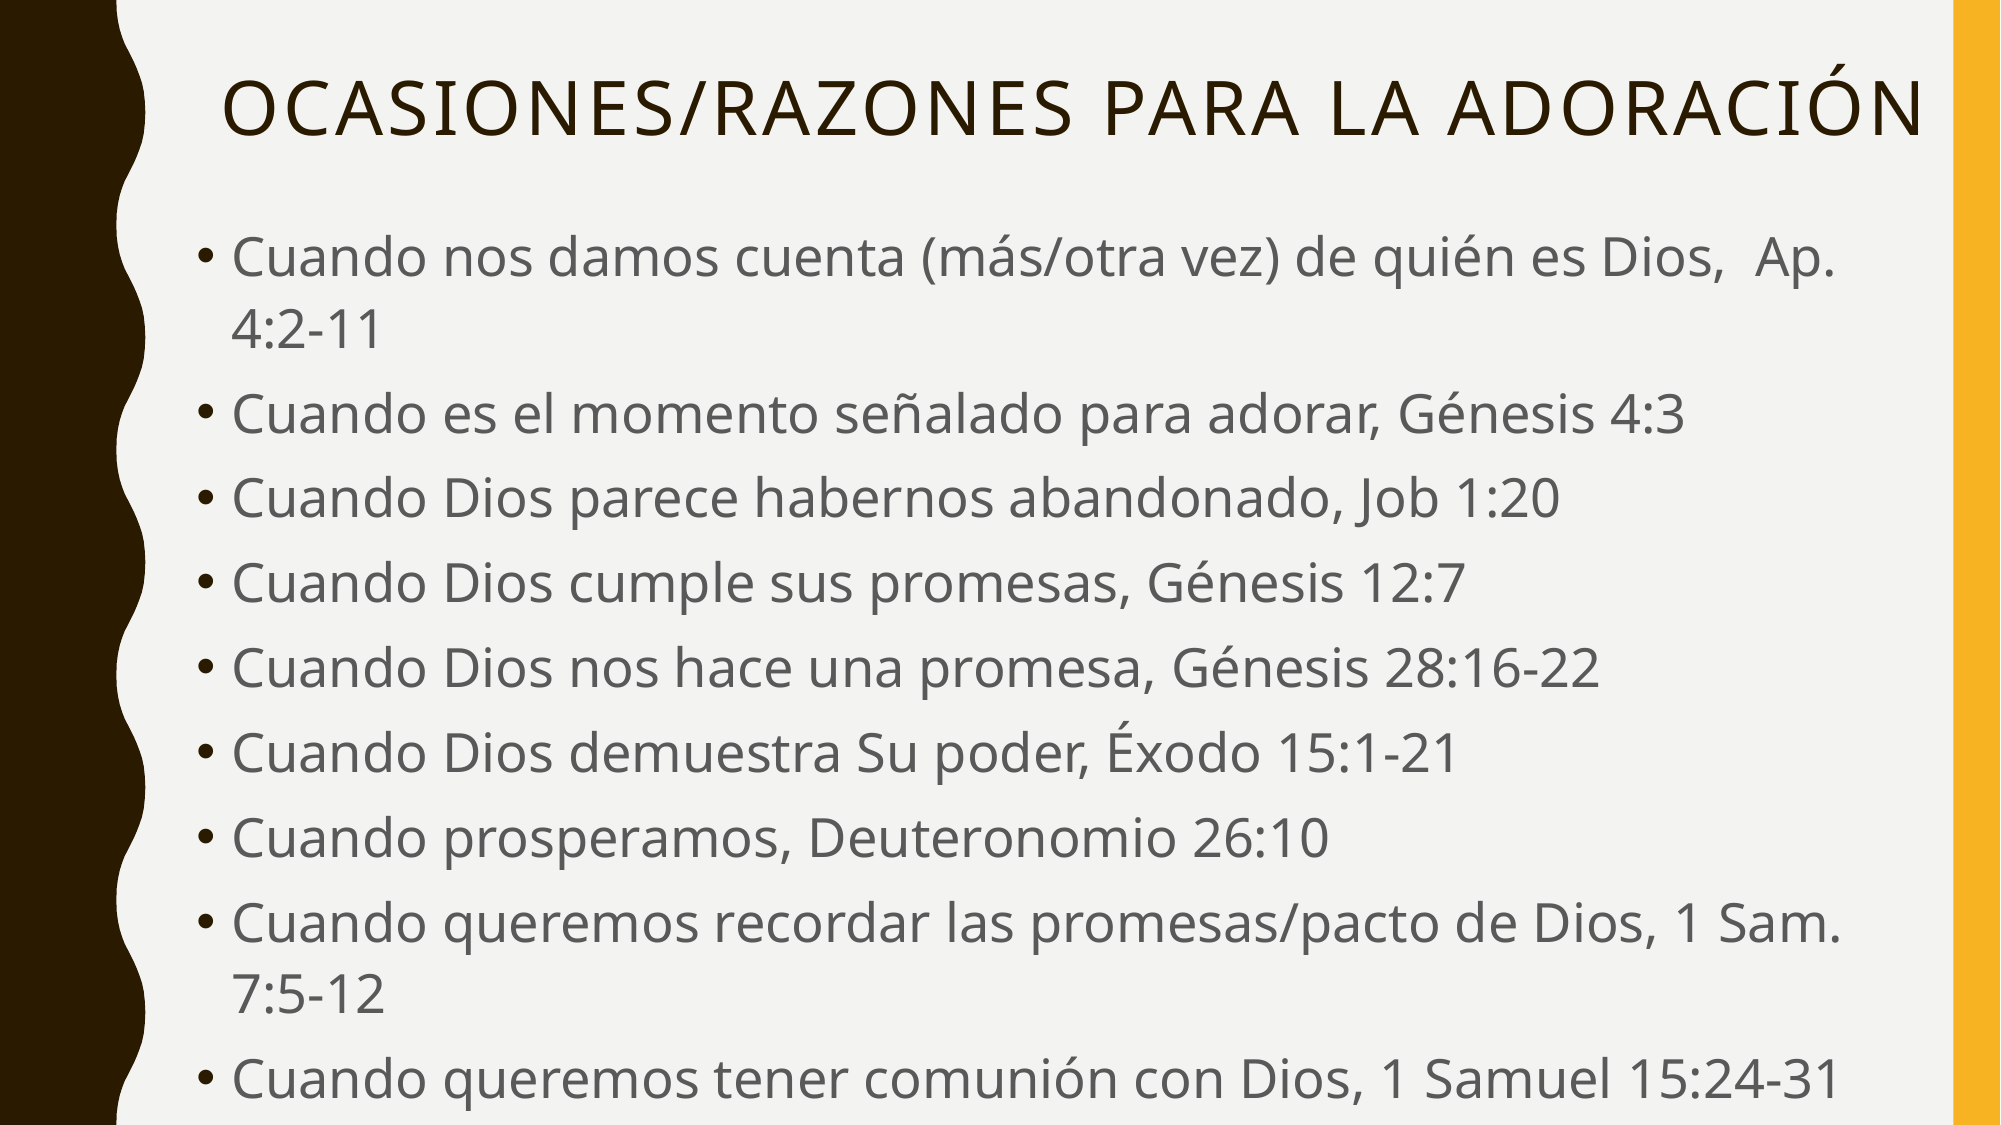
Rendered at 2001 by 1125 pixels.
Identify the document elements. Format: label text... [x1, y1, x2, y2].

list Cuando nos damos cuenta (más/otra vez) de quién es Dios, Ap. 4:2-11 Cuando es el momento señalado para adorar, Génesis 4:3 Cuando Dios parece habernos abandonado, Job 1:20 Cuando Dios cumple sus promesas, Génesis 12:7 Cuando Dios nos hace una promesa, Génesis 28:16-22 Cuando Dios demuestra Su poder, Éxodo 15:1-21 Cuando prosperamos, Deuteronomio 26:10 Cuando queremos recordar las promesas/pacto de Dios, 1 Sam. 7:5-12 Cuando queremos tener comunión con Dios, 1 Samuel 15:24-31 [181, 208, 1933, 1125]
title Ocasiones/razones para la adoración [205, 62, 2000, 209]
